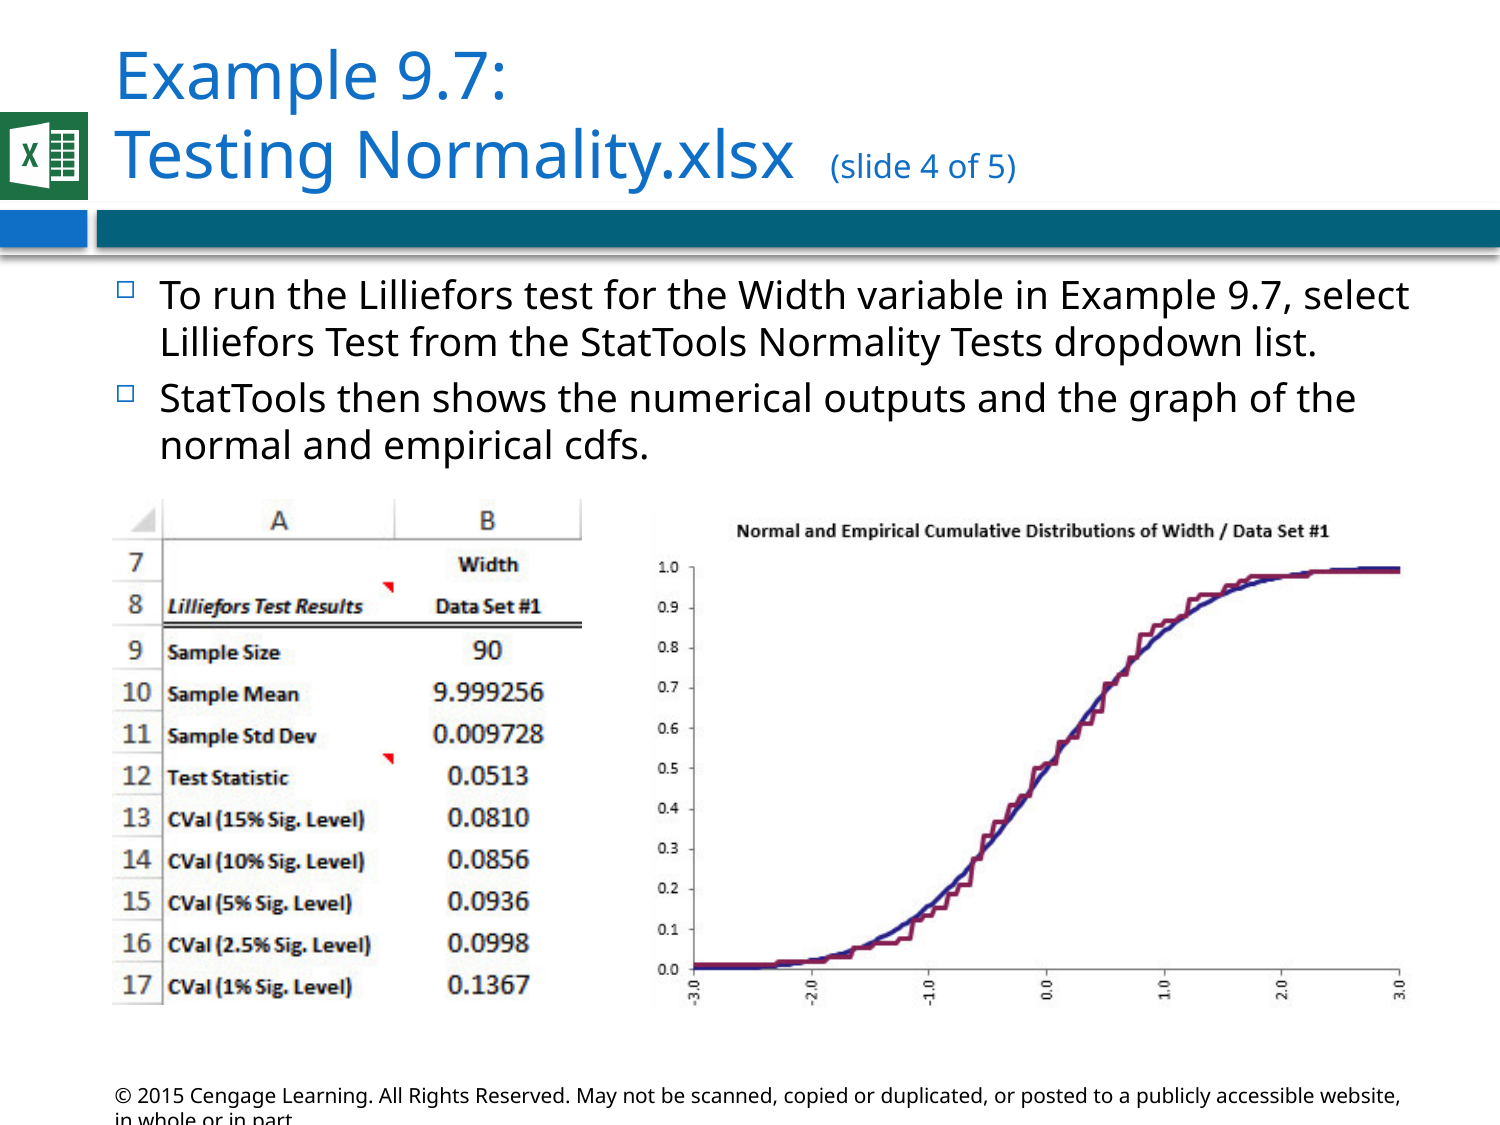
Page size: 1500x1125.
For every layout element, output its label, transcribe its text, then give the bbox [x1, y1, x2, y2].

list To run the Lilliefors test for the Width variable in Example 9.7, select Lilliefors Test from the StatTools Normality Tests dropdown list. StatTools then shows the numerical outputs and the graph of the normal and empirical cdfs. [100, 262, 1438, 500]
picture [649, 512, 1412, 1009]
title Example 9.7: Testing Normality.xlsx (slide 4 of 5) [99, 24, 1438, 200]
picture [0, 112, 88, 200]
picture [112, 499, 582, 1005]
